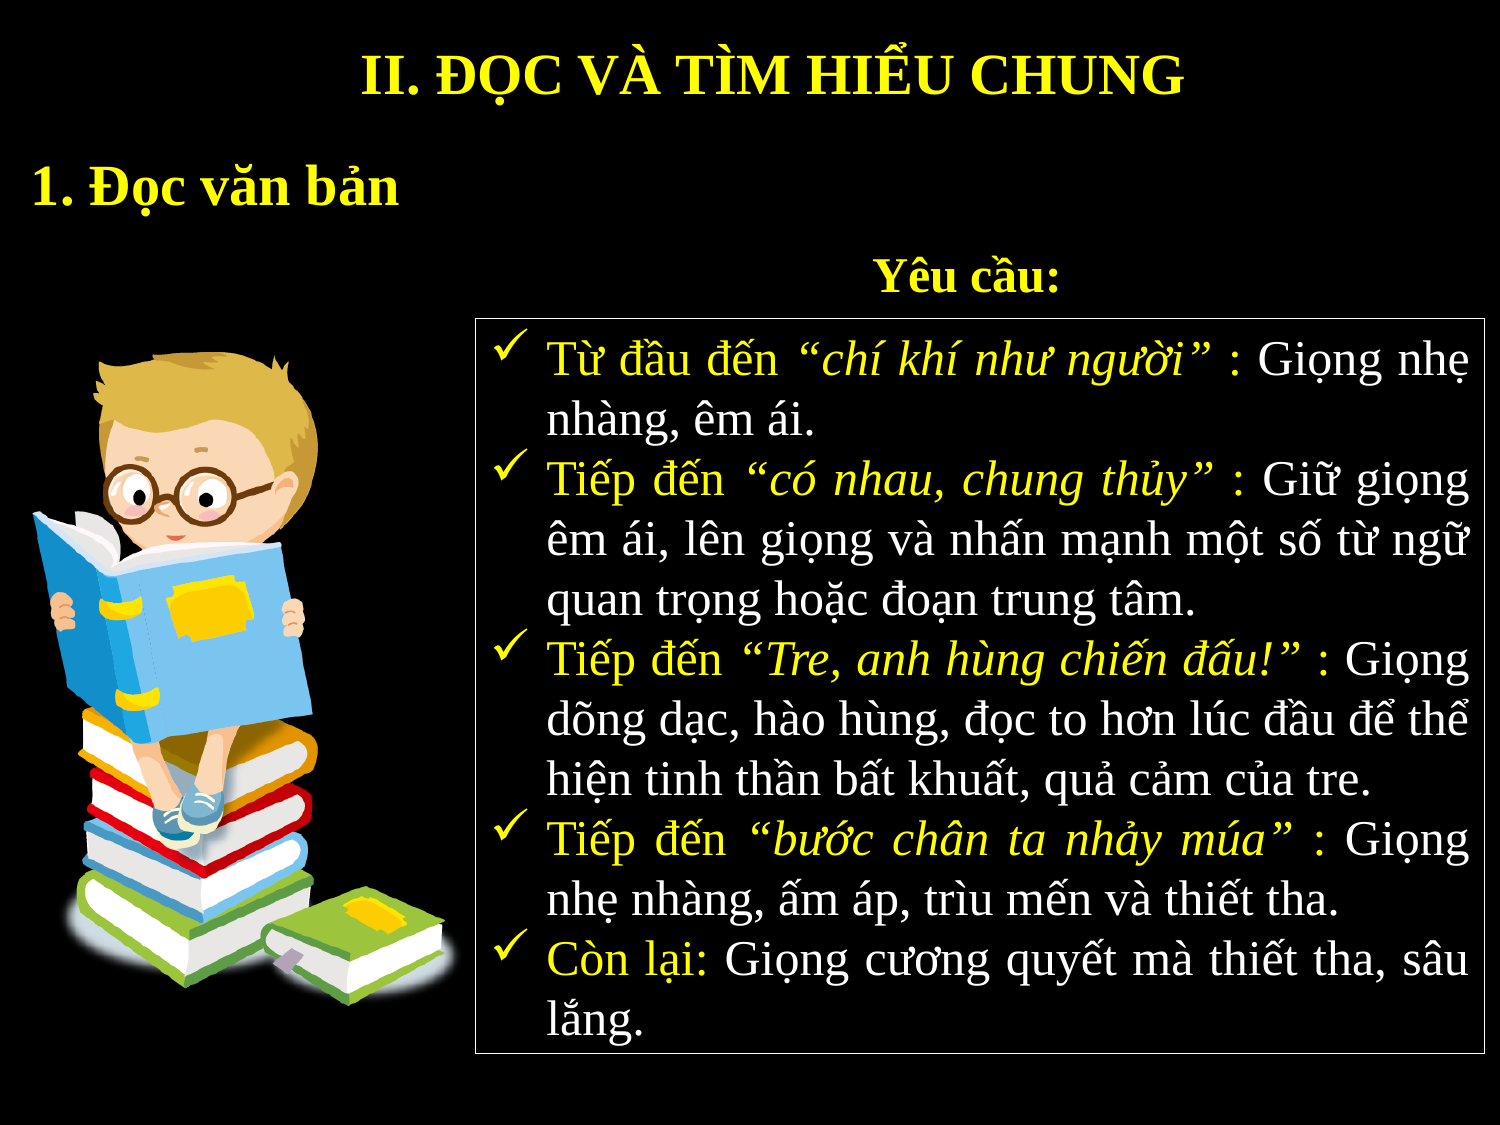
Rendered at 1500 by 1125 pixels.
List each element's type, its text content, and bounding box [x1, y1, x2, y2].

text_box Yêu cầu: [852, 226, 1108, 310]
text_box II. ĐỌC VÀ TÌM HIỂU CHUNG [346, 28, 1216, 114]
text_box 1. Đọc văn bản [16, 140, 445, 225]
picture [0, 352, 520, 1061]
text_box Từ đầu đến “chí khí như người” : Giọng nhẹ nhàng, êm ái. Tiếp đến “có nhau, chung thủy” : Giữ giọng êm ái, lên giọng và nhấn mạnh một số từ ngữ quan trọng hoặc đoạn trung tâm. Tiếp đến “Tre, anh hùng chiến đấu!” : Giọng dõng dạc, hào hùng, đọc to hơn lúc đầu để thể hiện tinh thần bất khuất, quả cảm của tre. Tiếp đến “bước chân ta nhảy múa” : Giọng nhẹ nhàng, ấm áp, trìu mến và thiết tha. Còn lại: Giọng cương quyết mà thiết tha, sâu lắng. [475, 318, 1485, 1054]
